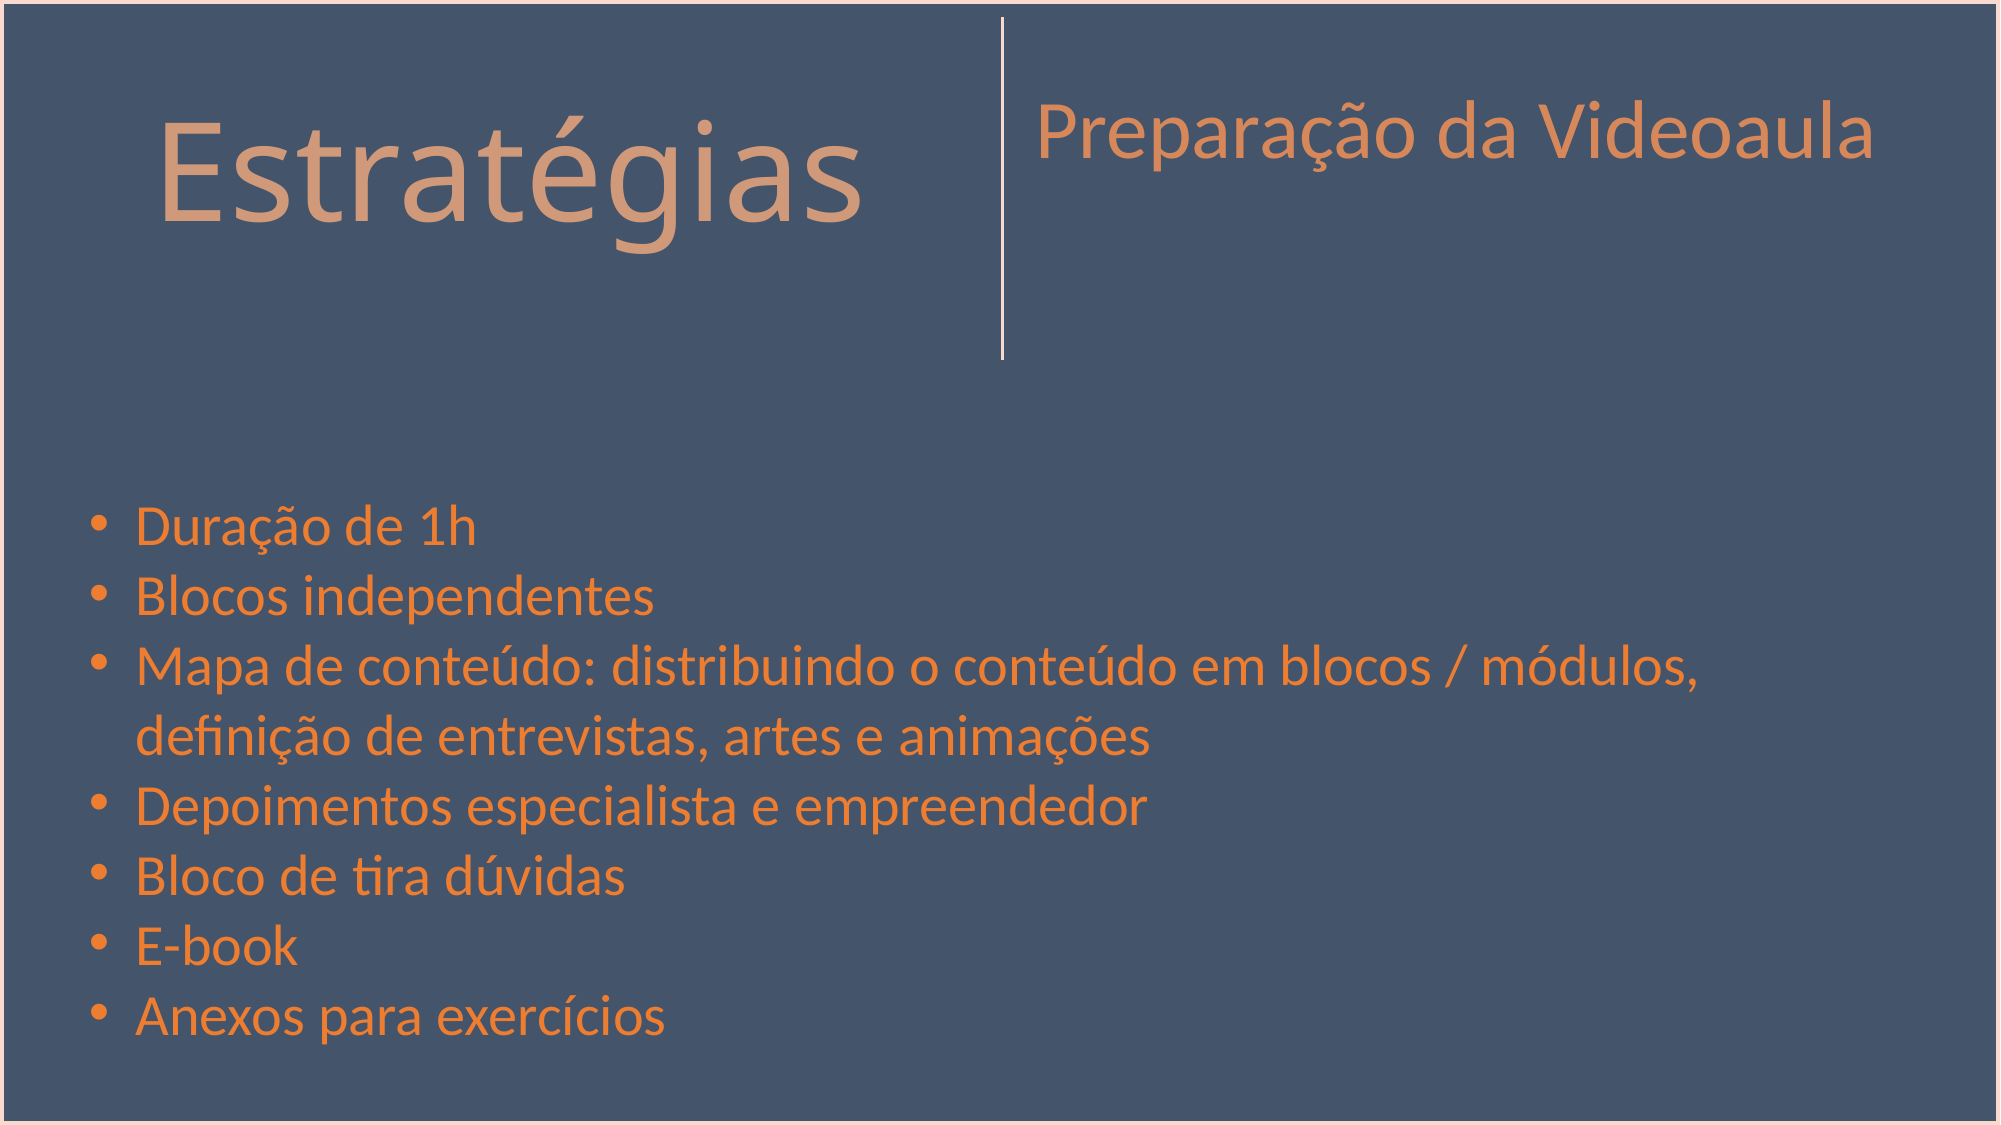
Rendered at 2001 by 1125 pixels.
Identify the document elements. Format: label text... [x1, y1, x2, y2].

text_box [0, 0, 2000, 1125]
text_box Duração de 1h Blocos independentes Mapa de conteúdo: distribuindo o conteúdo em blocos / módulos, definição de entrevistas, artes e animações Depoimentos especialista e empreendedor Bloco de tira dúvidas E-book Anexos para exercícios [73, 479, 1904, 1125]
